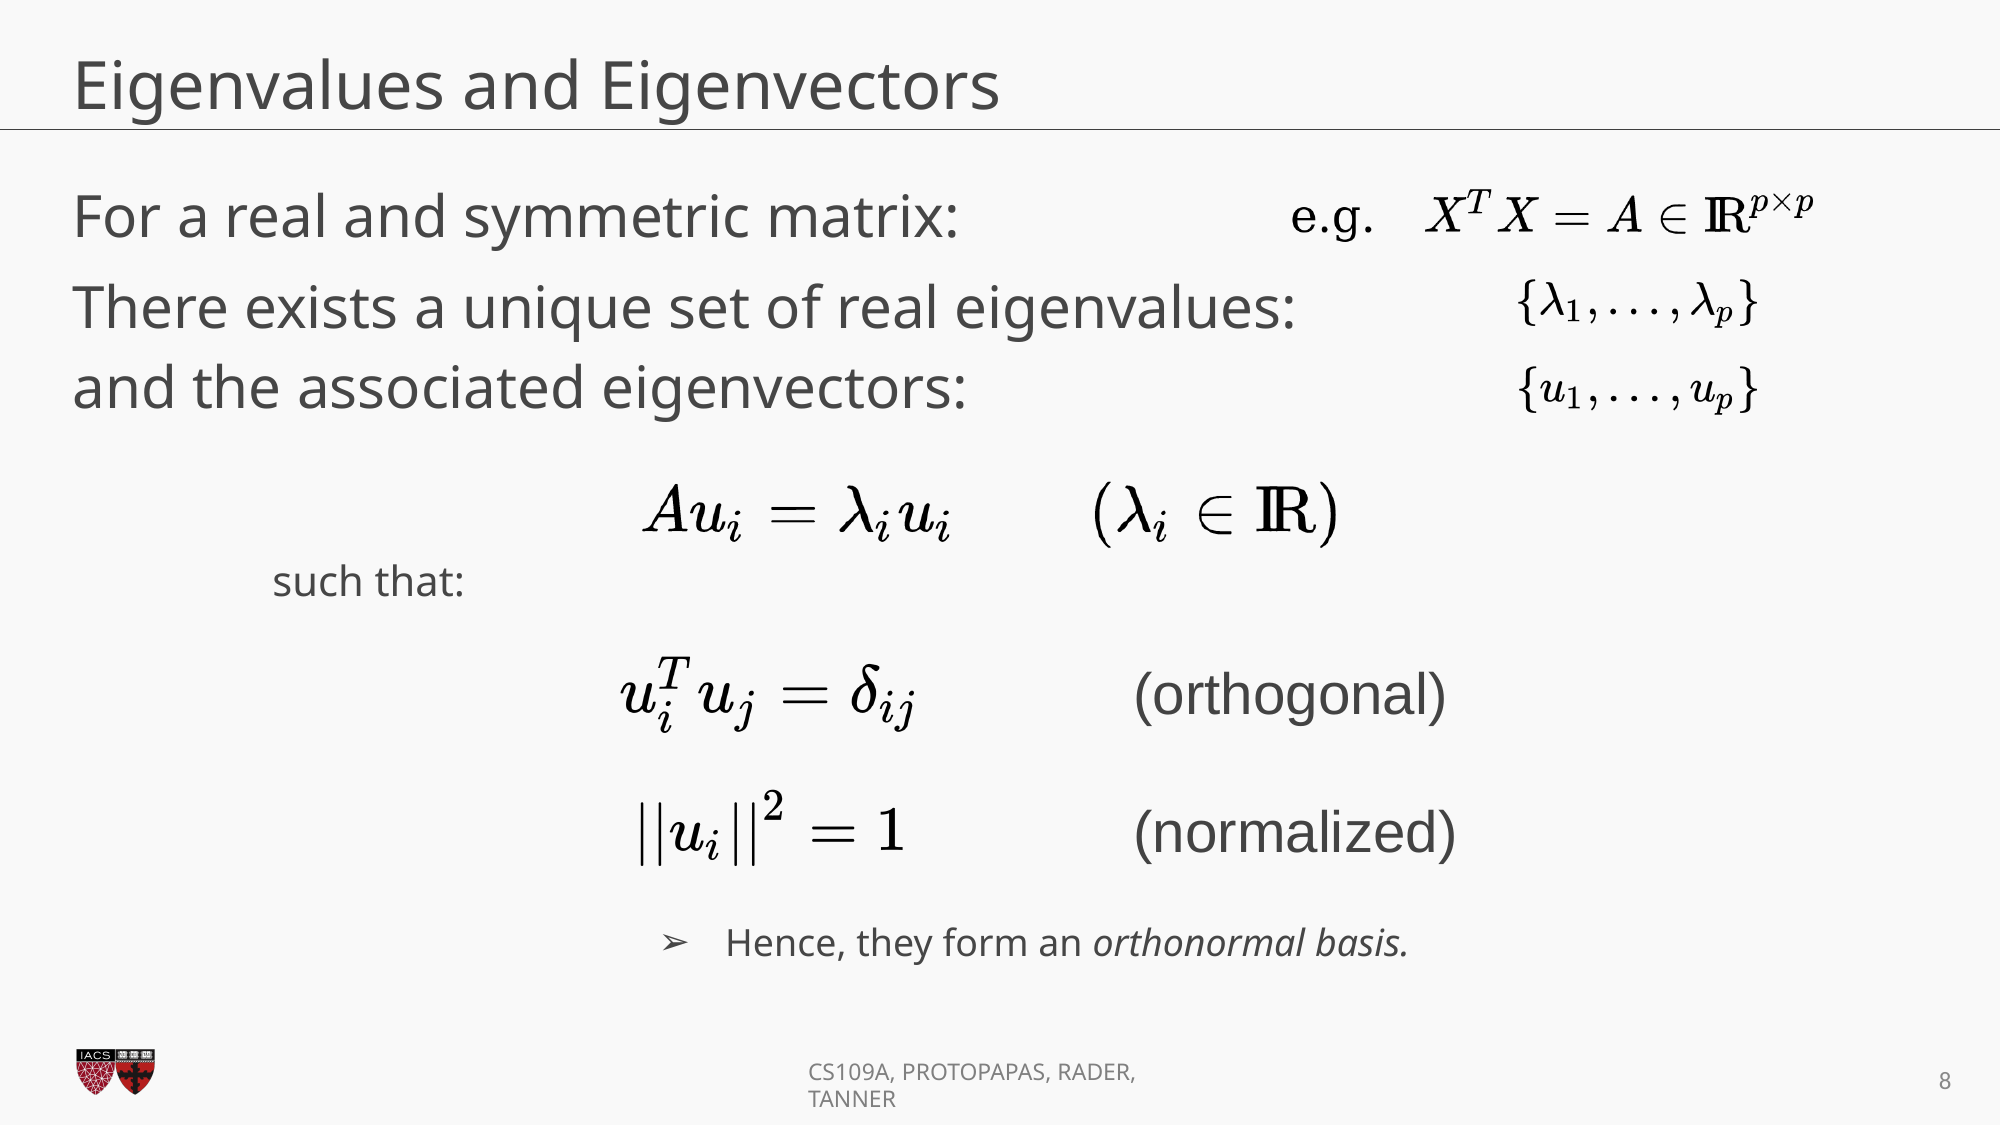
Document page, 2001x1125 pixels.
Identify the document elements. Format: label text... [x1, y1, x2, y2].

slide_number 8 [1500, 1050, 1967, 1110]
picture [1516, 361, 1760, 421]
picture [1515, 274, 1760, 334]
title Eigenvalues and Eigenvectors [57, 35, 1943, 162]
picture [638, 474, 1343, 555]
picture [75, 1049, 155, 1095]
list such that: [257, 547, 573, 651]
picture [632, 783, 907, 872]
text_box (orthogonal) [1118, 641, 1585, 729]
picture [619, 650, 921, 739]
list For a real and symmetric matrix: There exists a unique set of real eigenvalues: and the associated eigenvectors: [57, 161, 1554, 418]
text_box (normalized) [1118, 778, 1585, 867]
picture [1290, 176, 1818, 249]
list Hence, they form an orthonormal basis. [635, 911, 2000, 1038]
